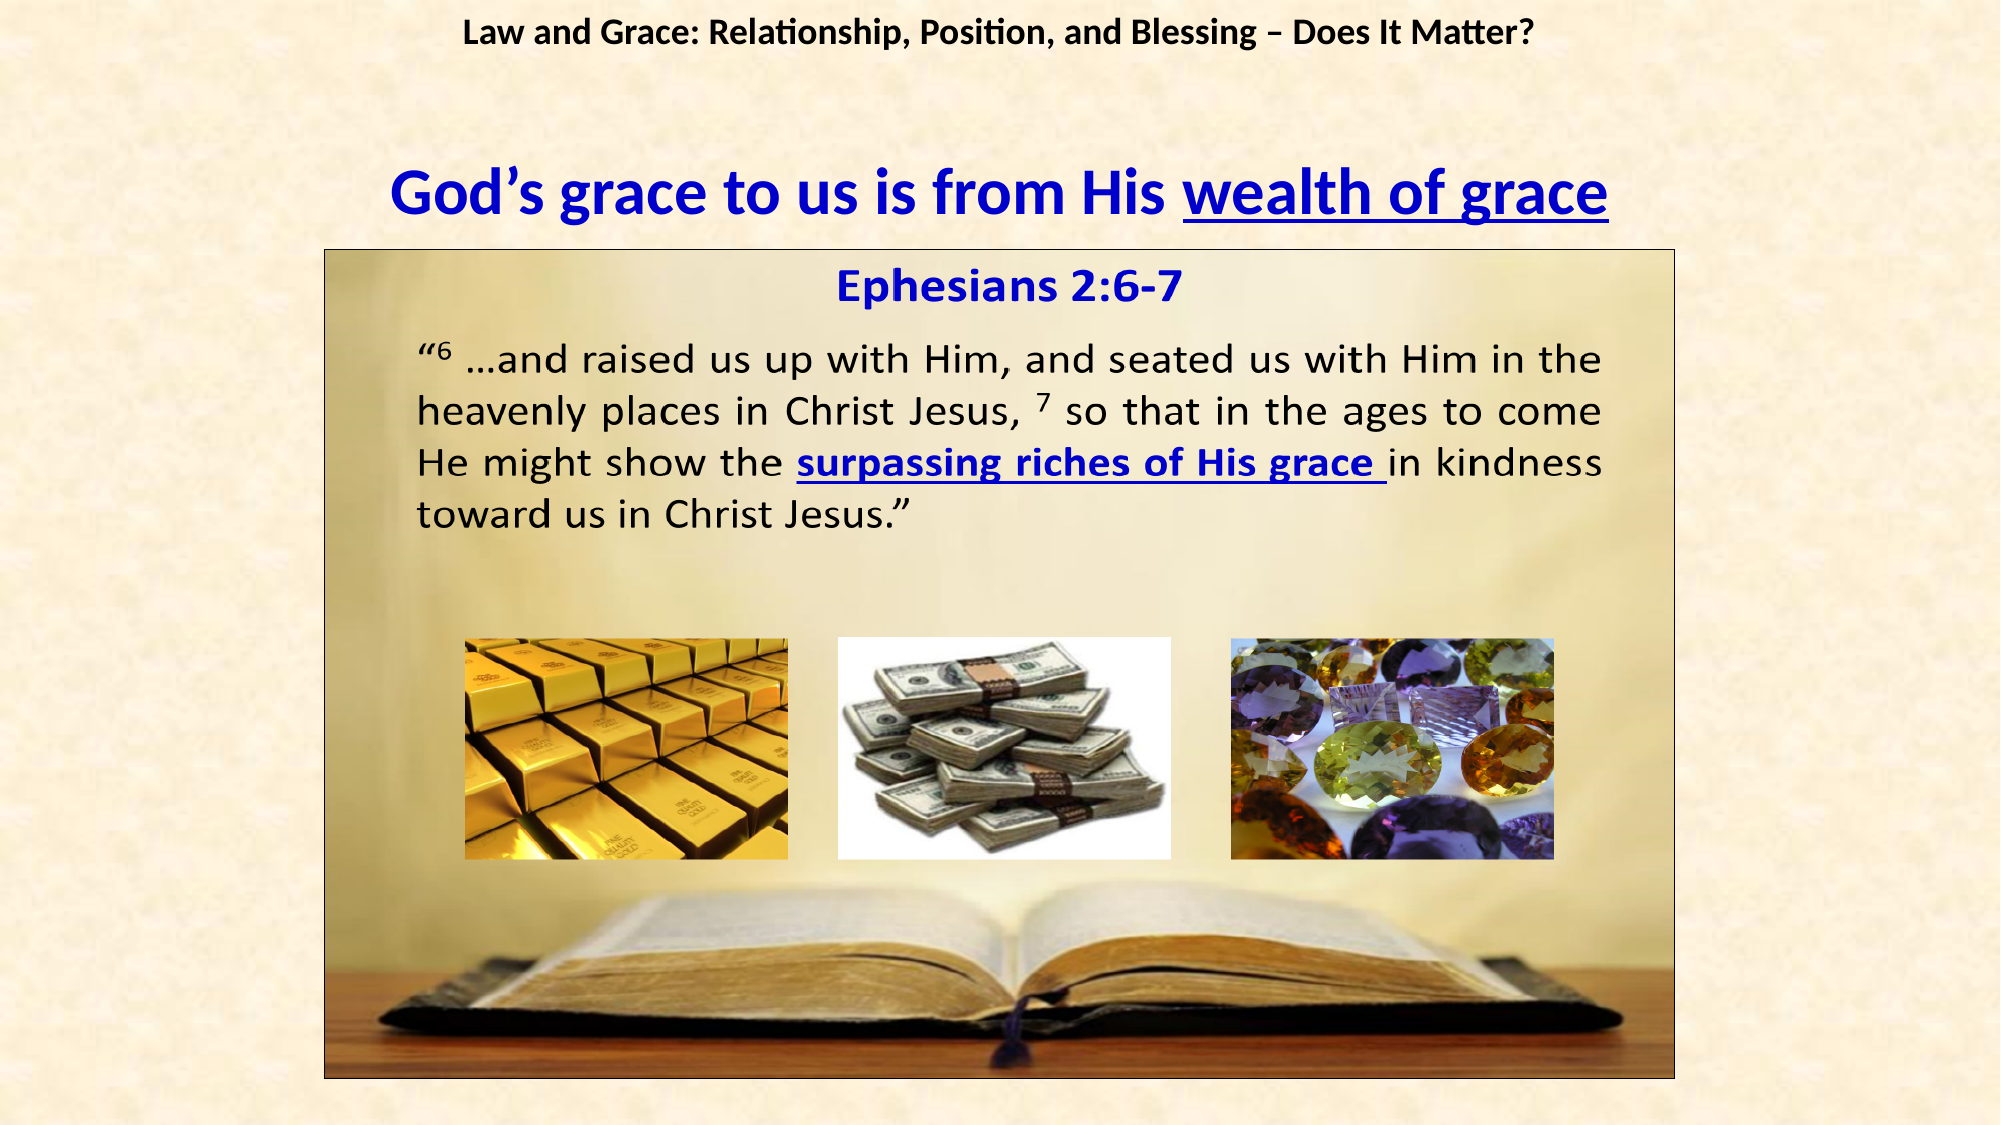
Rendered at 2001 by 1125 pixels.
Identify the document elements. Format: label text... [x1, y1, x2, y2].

text_box God’s grace to us is from His wealth of grace [99, 112, 1900, 263]
text_box Law and Grace: Relationship, Position, and Blessing – Does It Matter? [99, 0, 1900, 60]
picture [0, 0, 2001, 1125]
